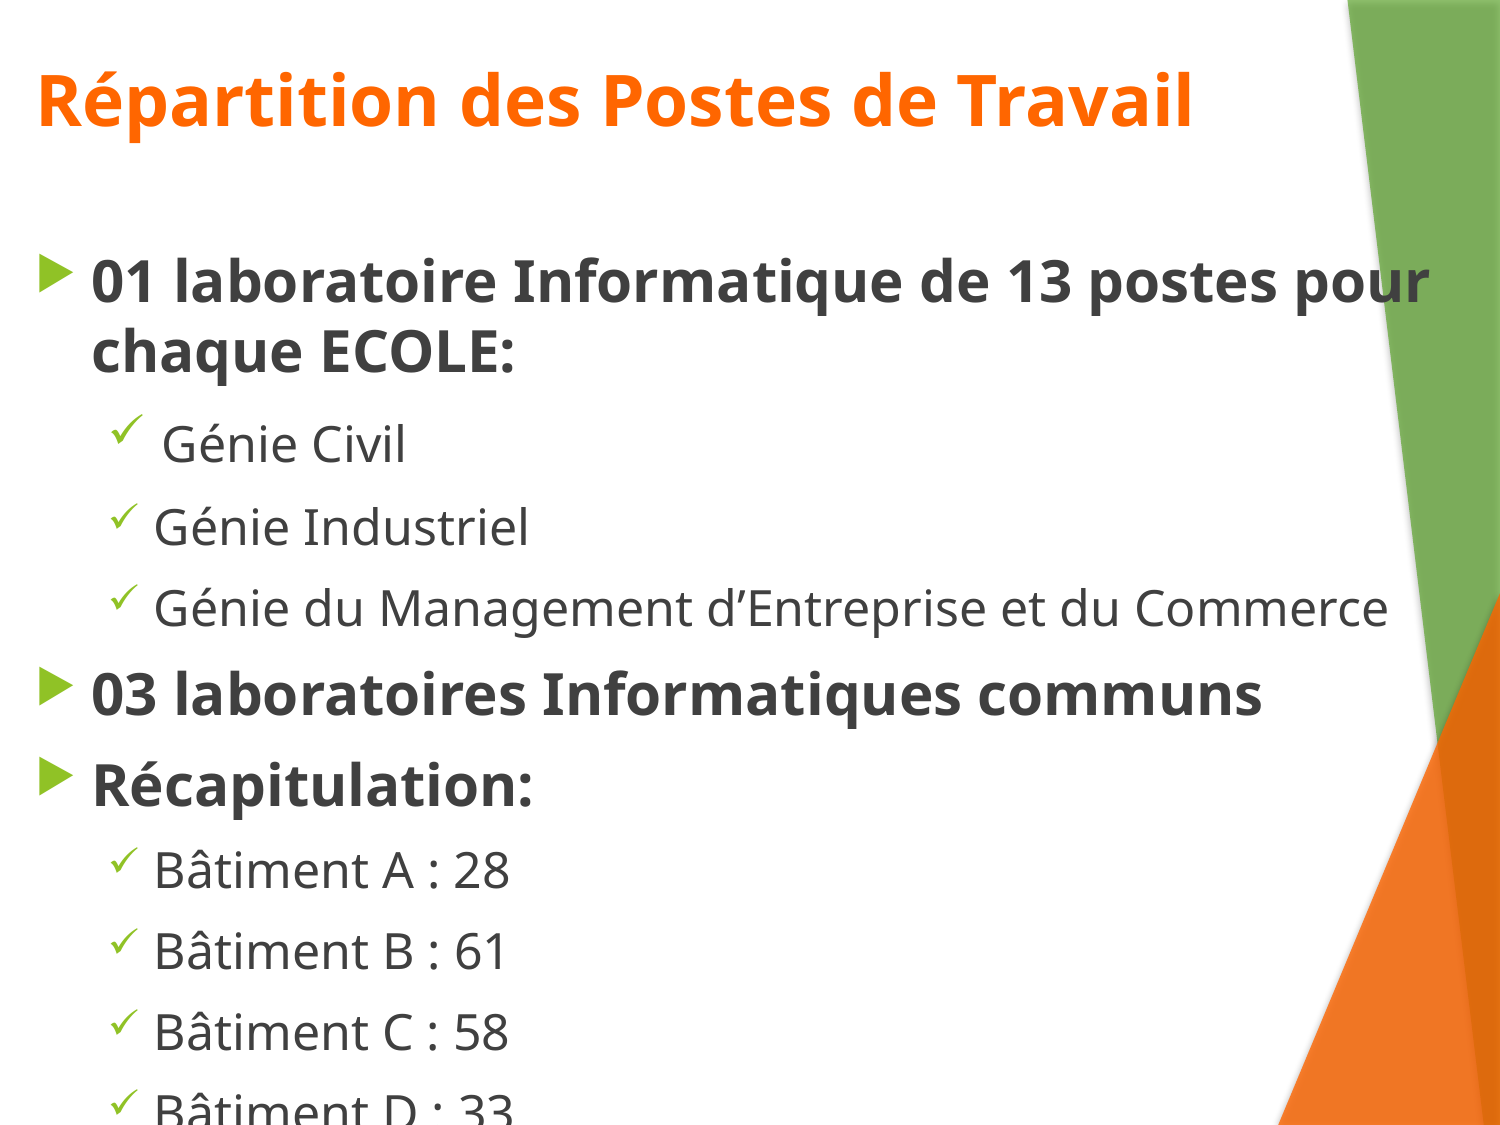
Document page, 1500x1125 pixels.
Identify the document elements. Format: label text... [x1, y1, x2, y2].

list 01 laboratoire Informatique de 13 postes pour chaque ECOLE: Génie Civil Génie Industriel Génie du Management d’Entreprise et du Commerce 03 laboratoires Informatiques communs Récapitulation: Bâtiment A : 28 Bâtiment B : 61 Bâtiment C : 58 Bâtiment D : 33 [20, 236, 1464, 437]
title Répartition des Postes de Travail [20, 47, 1245, 170]
